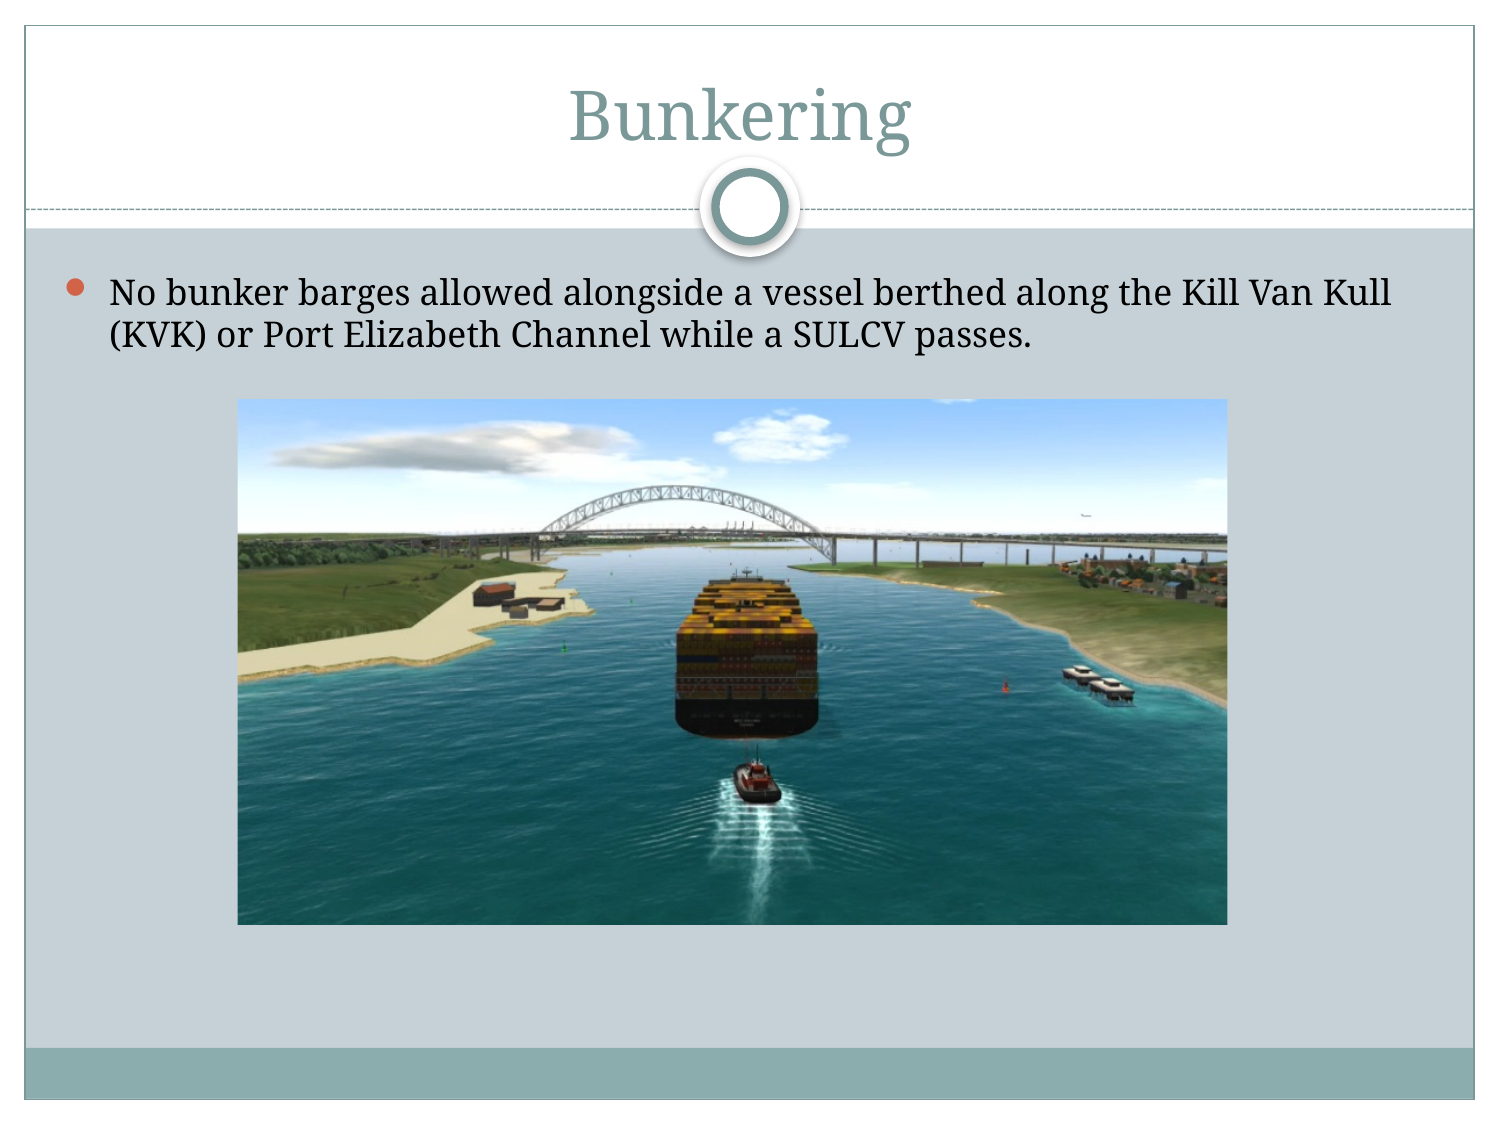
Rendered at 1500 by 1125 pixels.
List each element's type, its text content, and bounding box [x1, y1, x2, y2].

picture [237, 399, 1228, 926]
list No bunker barges allowed alongside a vessel berthed along the Kill Van Kull (KVK) or Port Elizabeth Channel while a SULCV passes. [49, 262, 1445, 1001]
title Bunkering [49, 37, 1450, 162]
